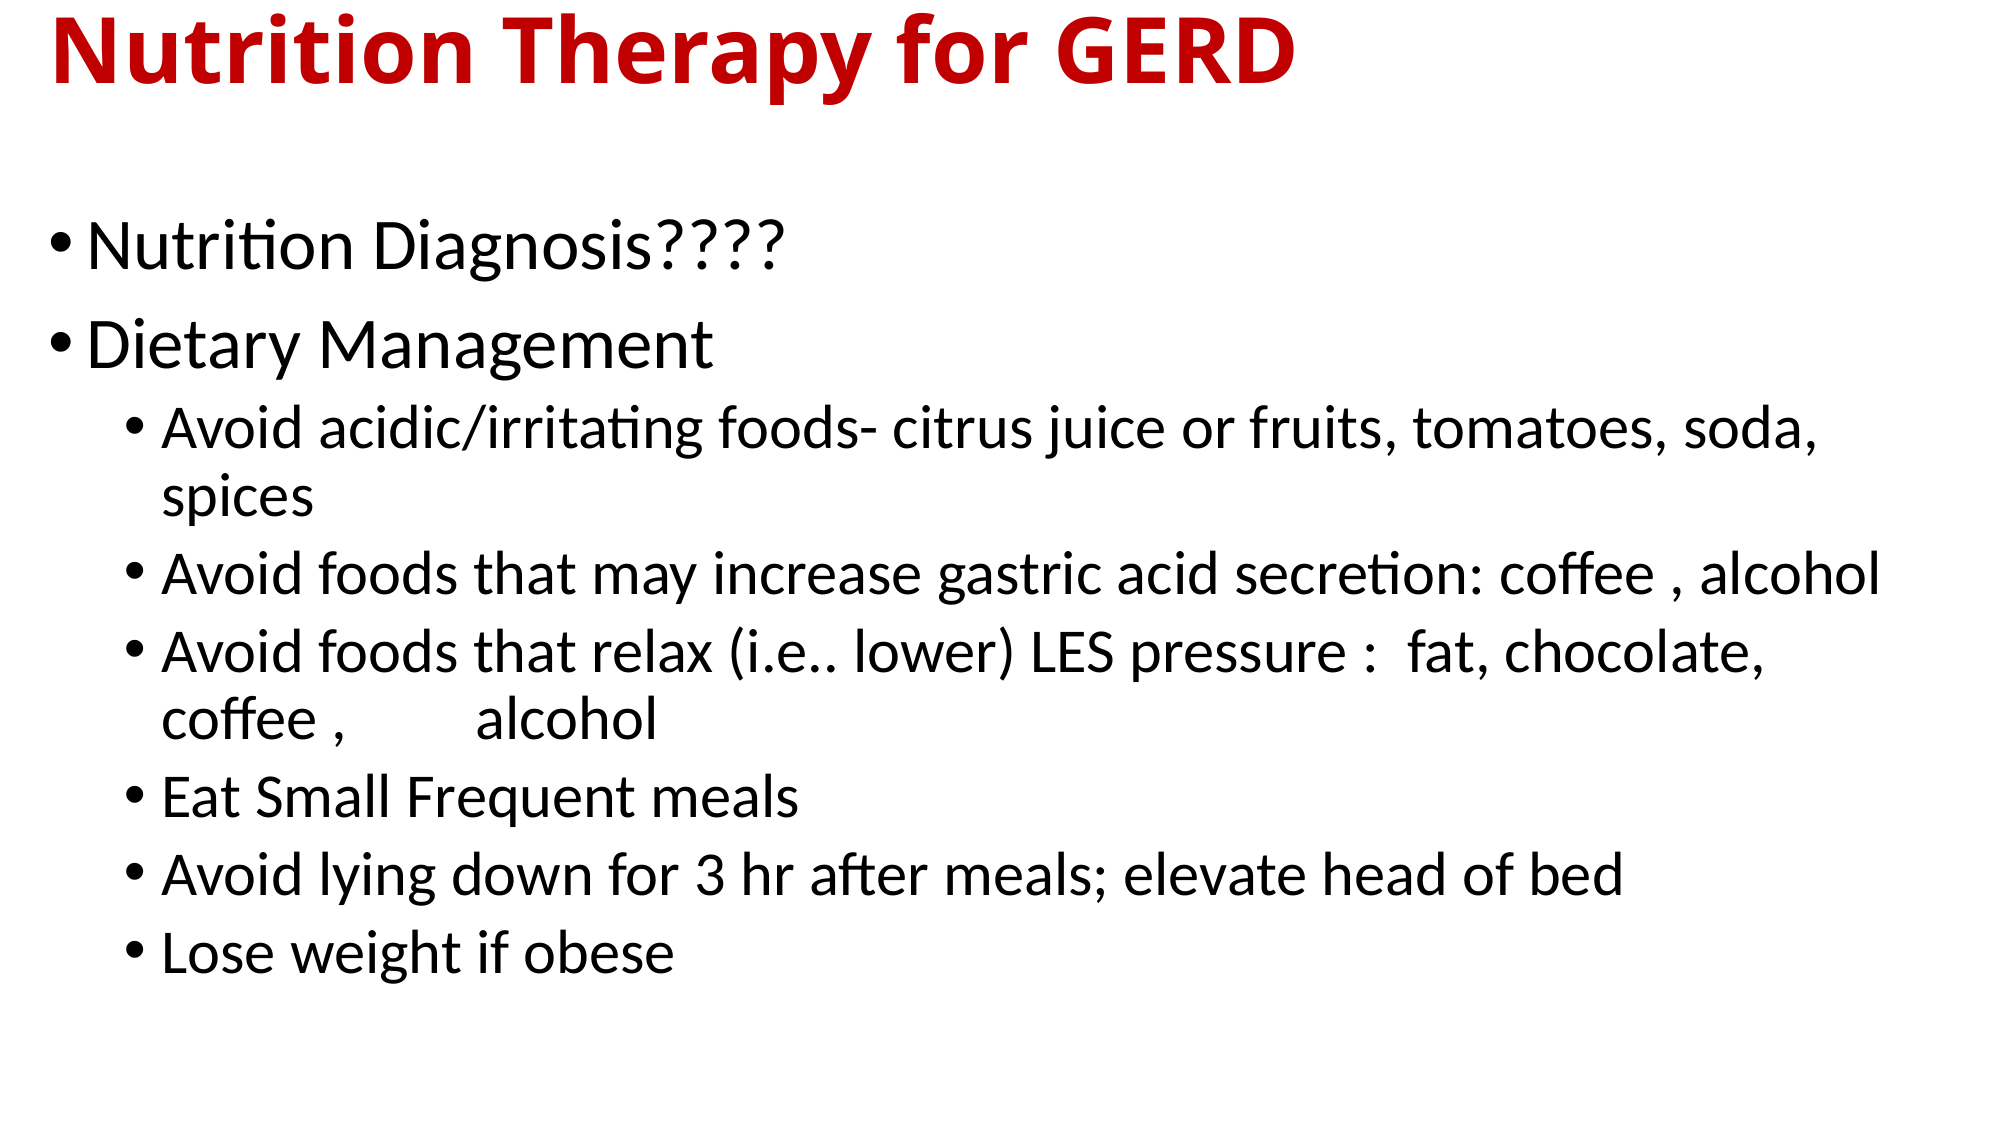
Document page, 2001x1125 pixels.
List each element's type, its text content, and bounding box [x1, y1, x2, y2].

list Nutrition Diagnosis???? Dietary Management Avoid acidic/irritating foods- citrus juice or fruits, tomatoes, soda, spices Avoid foods that may increase gastric acid secretion: coffee , alcohol Avoid foods that relax (i.e.. lower) LES pressure : fat, chocolate, coffee , alcohol Eat Small Frequent meals Avoid lying down for 3 hr after meals; elevate head of bed Lose weight if obese [33, 198, 1951, 1125]
title Nutrition Therapy for GERD [33, 0, 1759, 198]
